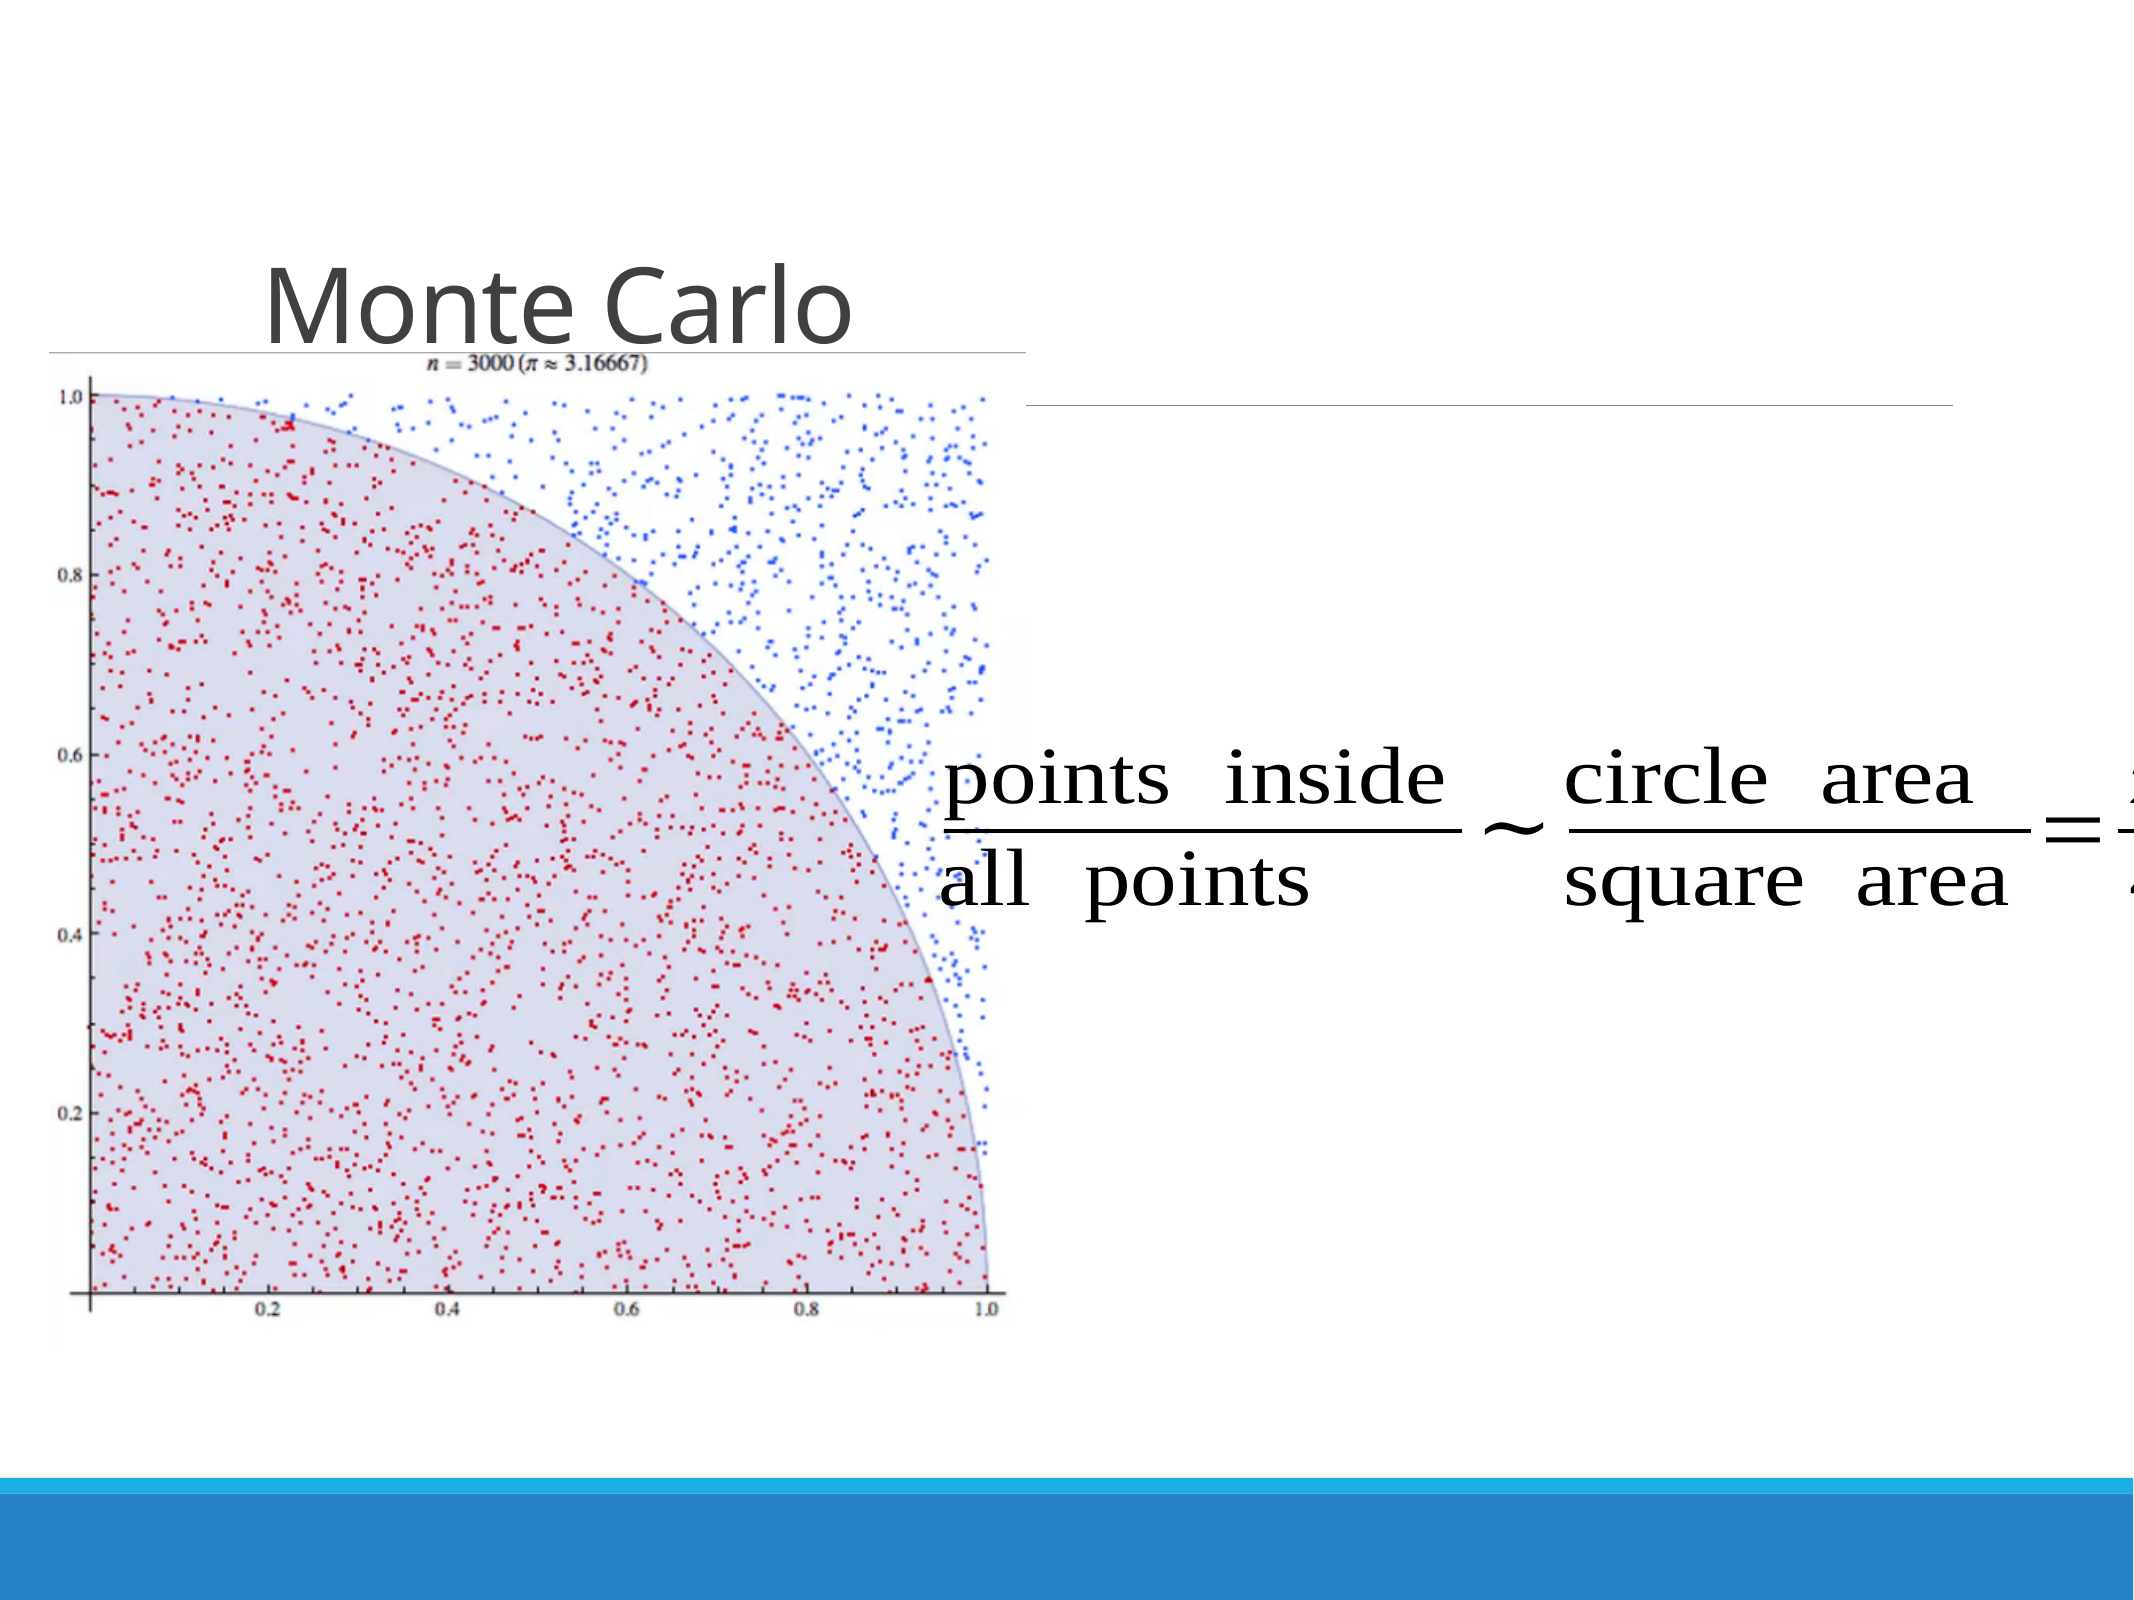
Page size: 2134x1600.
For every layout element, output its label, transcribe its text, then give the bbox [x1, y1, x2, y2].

title Monte Carlo [246, 220, 874, 347]
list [48, 350, 1027, 1354]
